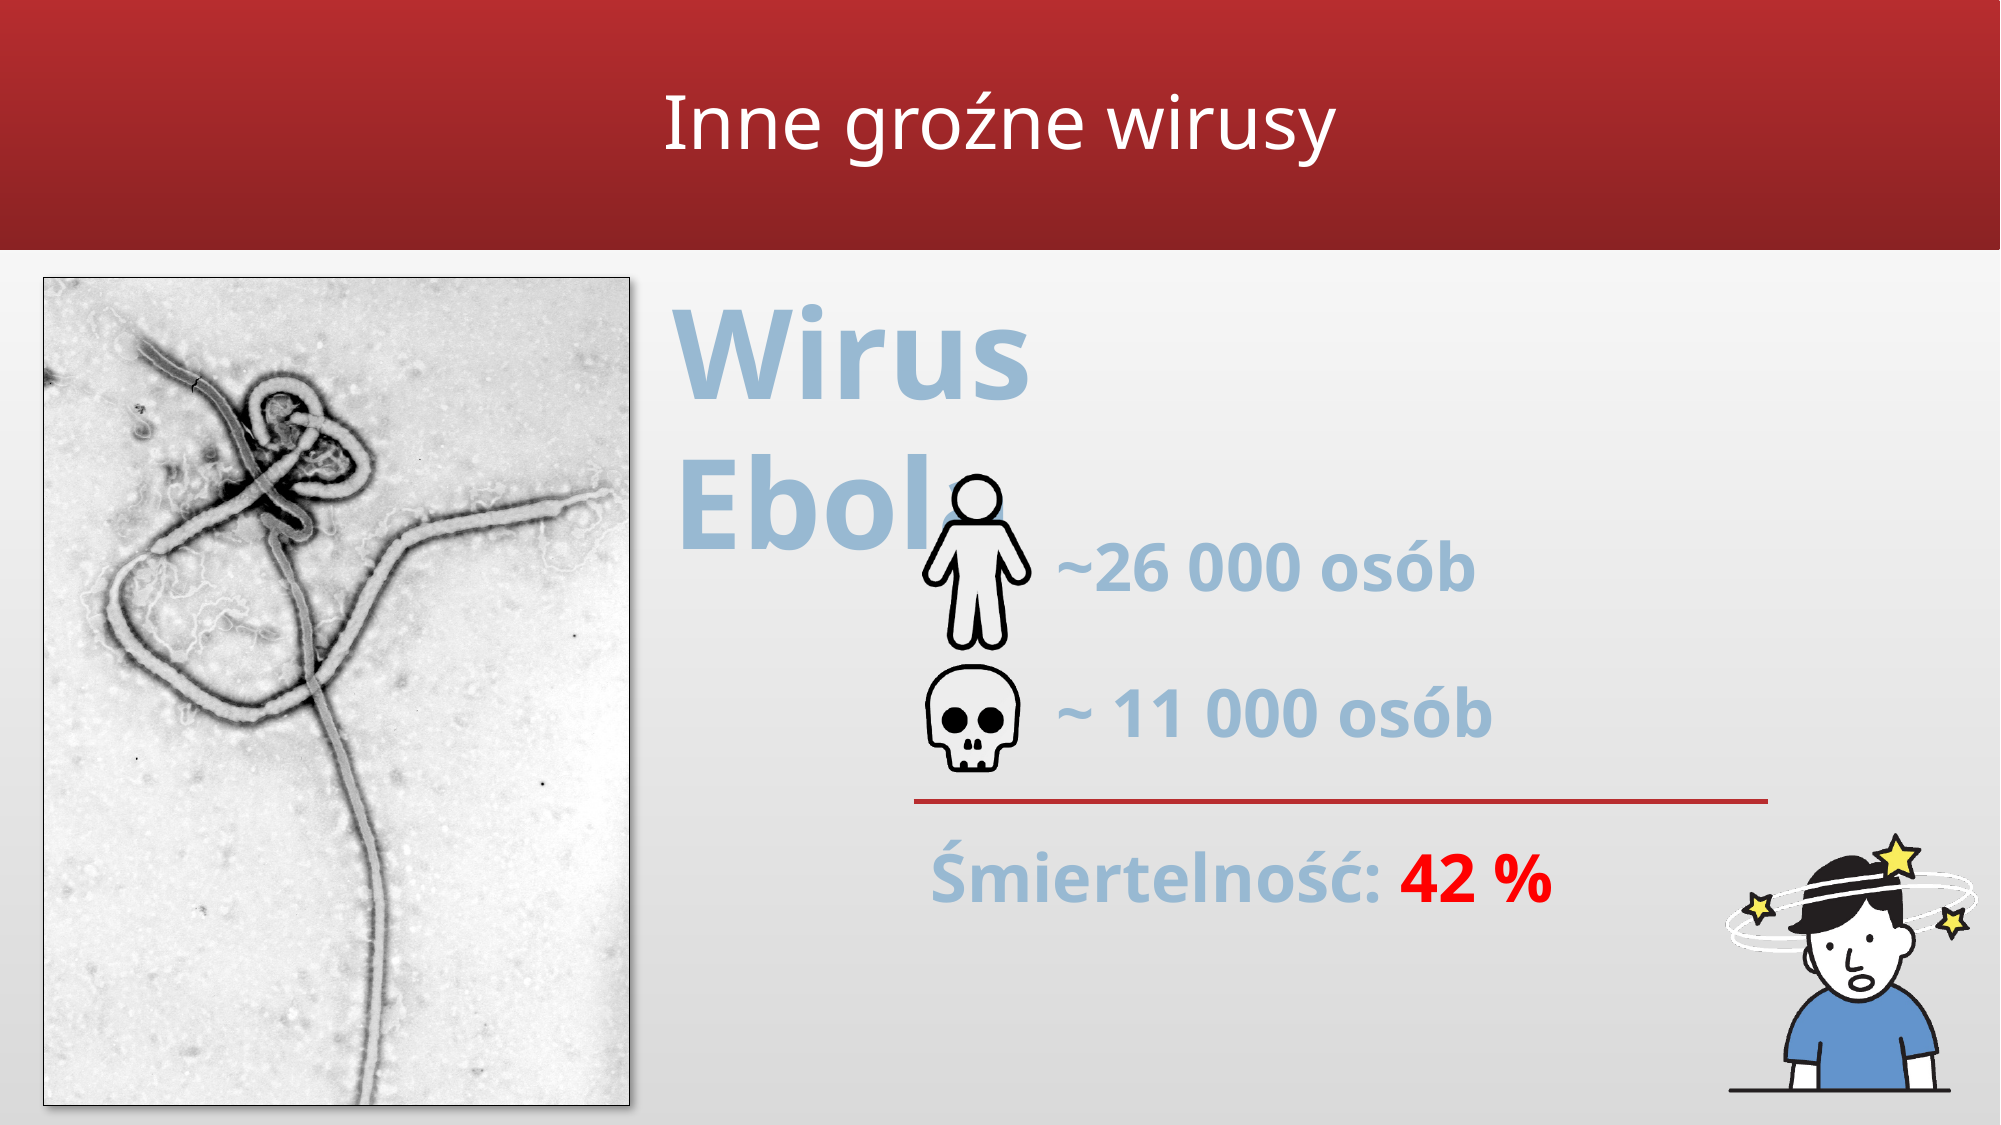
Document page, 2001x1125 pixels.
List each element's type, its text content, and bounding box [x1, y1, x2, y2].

picture [913, 465, 1032, 787]
text_box ~ 11 000 osób [1041, 663, 1601, 759]
text_box Śmiertelność: 42 % [915, 828, 1706, 924]
picture [1706, 825, 1996, 1112]
text_box Wirus Ebola [657, 266, 1390, 582]
picture [43, 277, 630, 1106]
text_box ~26 000 osób [1041, 517, 1674, 613]
title Inne groźne wirusy [0, 16, 2000, 234]
